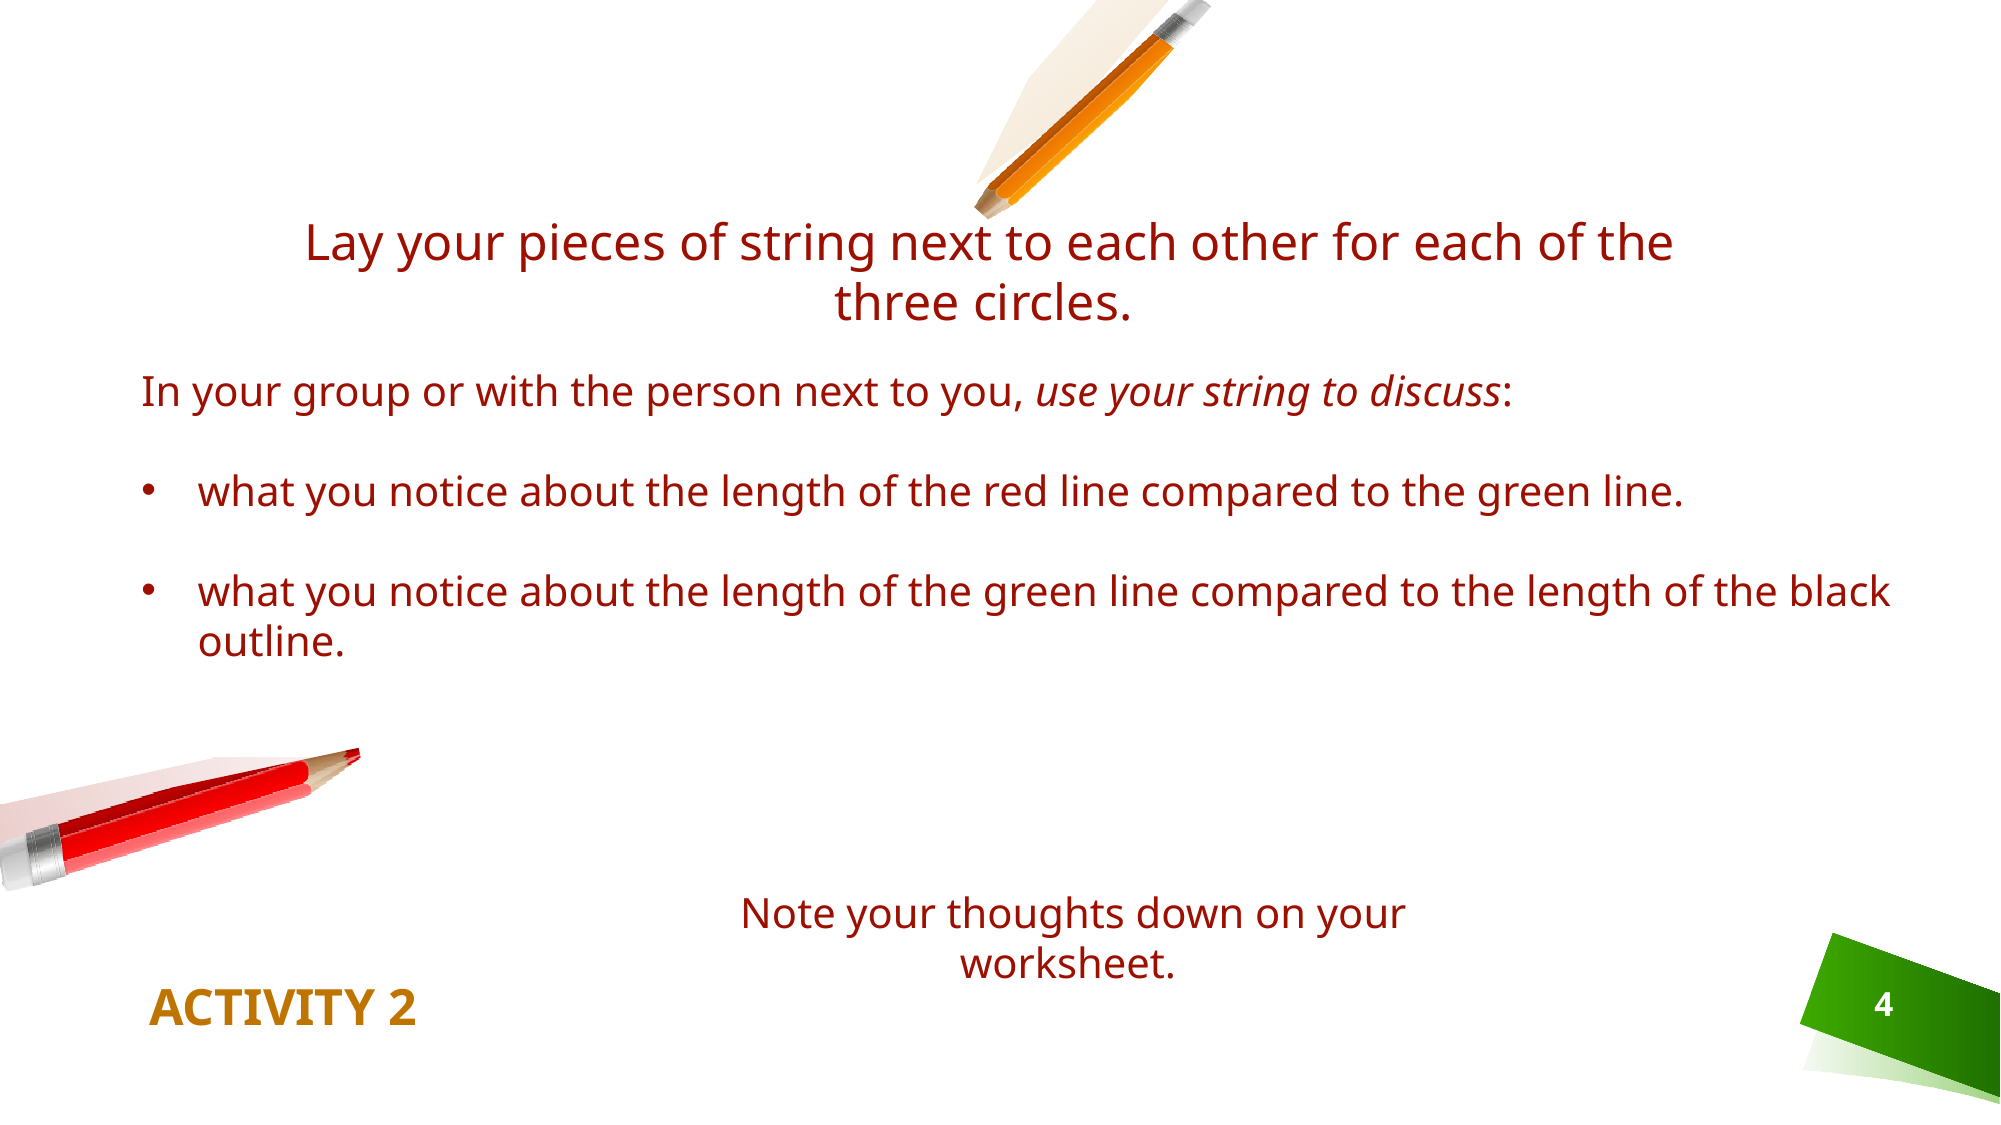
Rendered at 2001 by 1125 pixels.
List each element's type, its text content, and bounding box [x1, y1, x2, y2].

text_box Note your thoughts down on your worksheet. [633, 879, 1514, 994]
text_box In your group or with the person next to you, use your string to discuss: what you notice about the length of the red line compared to the green line. what you notice about the length of the green line compared to the length of the black outline. [126, 356, 1975, 762]
footer ACTIVITY 2 [149, 975, 583, 1036]
slide_number 4 [1831, 975, 1937, 1036]
picture [0, 762, 373, 894]
text_box Lay your pieces of string next to each other for each of the three circles. [283, 203, 1698, 339]
picture [956, 0, 1217, 203]
